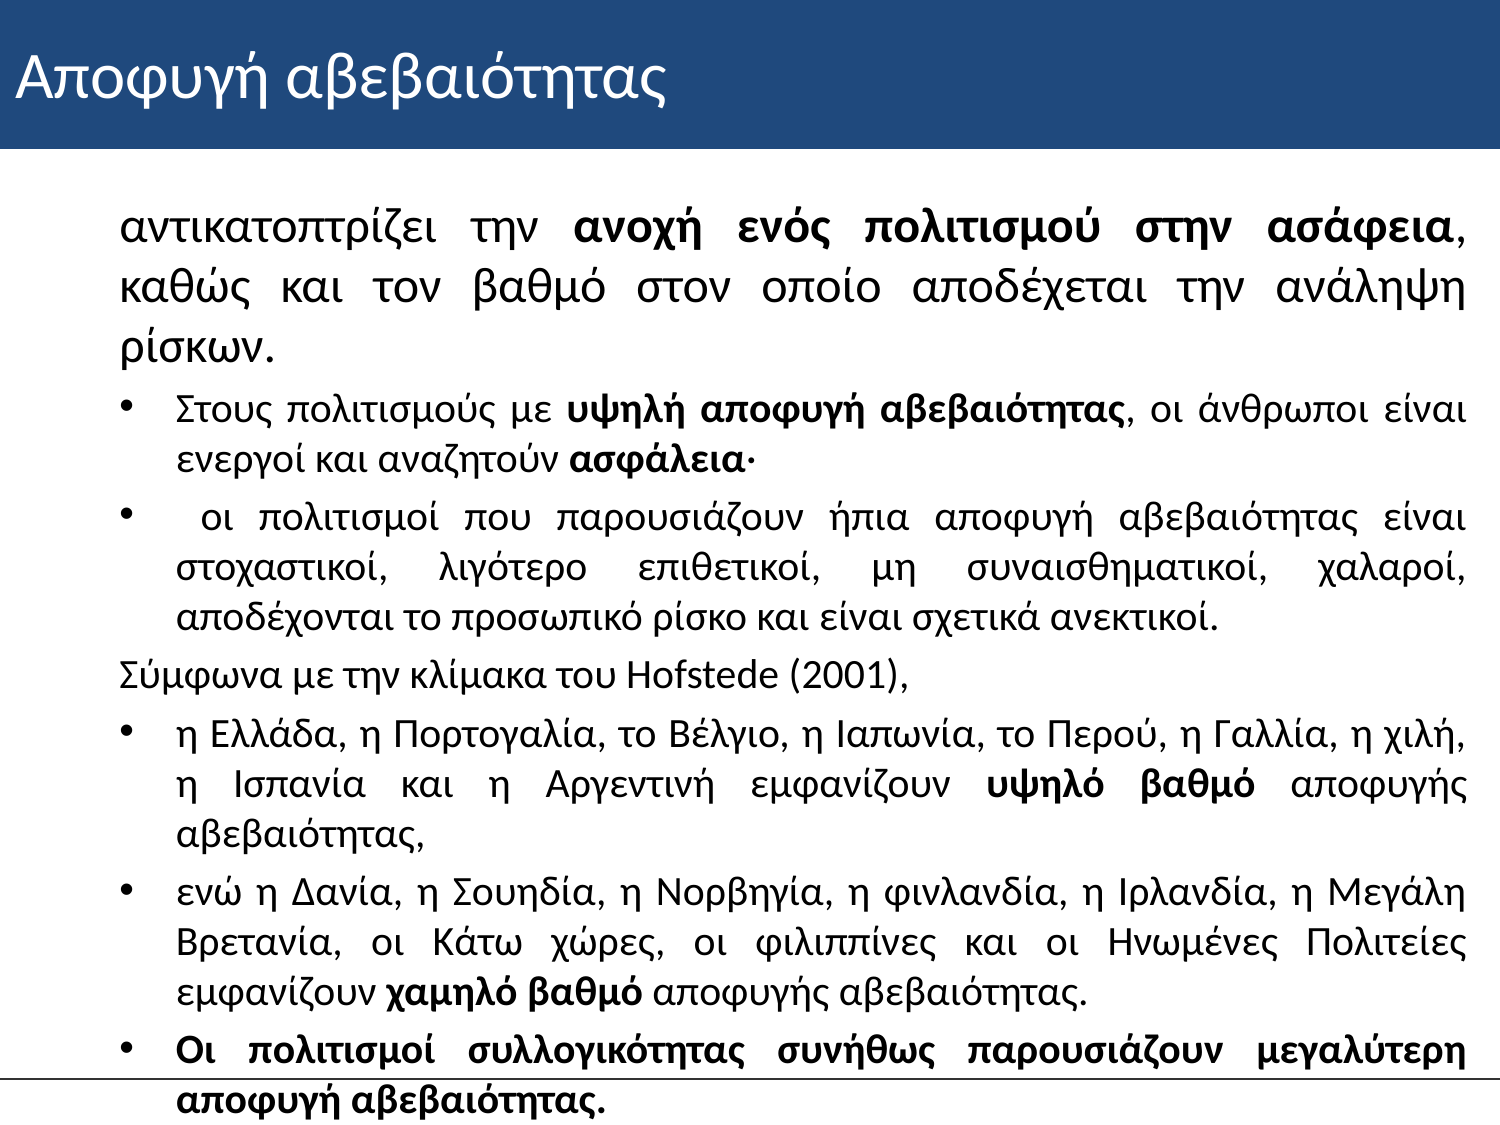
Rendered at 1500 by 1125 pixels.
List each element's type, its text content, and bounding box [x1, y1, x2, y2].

subtitle αντικατοπτρίζει την ανοχή ενός πολιτισμού στην ασάφεια, καθώς και τον βαθμό στον οποίο αποδέχεται την ανάληψη ρίσκων. Στους πολιτισμούς με υψηλή αποφυγή αβεβαιότητας, οι άνθρωποι είναι ενεργοί και αναζητούν ασφάλεια· οι πολιτισμοί που παρουσιάζουν ήπια αποφυγή αβεβαιότητας είναι στοχαστικοί, λιγότερο επιθετικοί, μη συναισθηματικοί, χαλαροί, αποδέχονται το προσωπικό ρίσκο και είναι σχετικά ανεκτικοί. Σύμφωνα με την κλίμακα του Hofstede (2001), η Ελλάδα, η Πορτογαλία, το Βέλγιο, η Ιαπωνία, το Περού, η Γαλλία, η χιλή, η Ισπανία και η Αργεντινή εμφανίζουν υψηλό βαθμό αποφυγής αβεβαιότητας, ενώ η Δανία, η Σουηδία, η Νορβηγία, η φινλανδία, η Ιρλανδία, η Μεγάλη Βρετανία, οι Κάτω χώρες, οι φιλιππίνες και οι Ηνωμένες Πολιτείες εμφανίζουν χαμηλό βαθμό αποφυγής αβεβαιότητας. Οι πολιτισμοί συλλογικότητας συνήθως παρουσιάζουν μεγαλύτερη αποφυγή αβεβαιότητας. [29, 184, 1483, 1078]
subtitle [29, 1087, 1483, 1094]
title Αποφυγή αβεβαιότητας [0, 0, 1500, 149]
